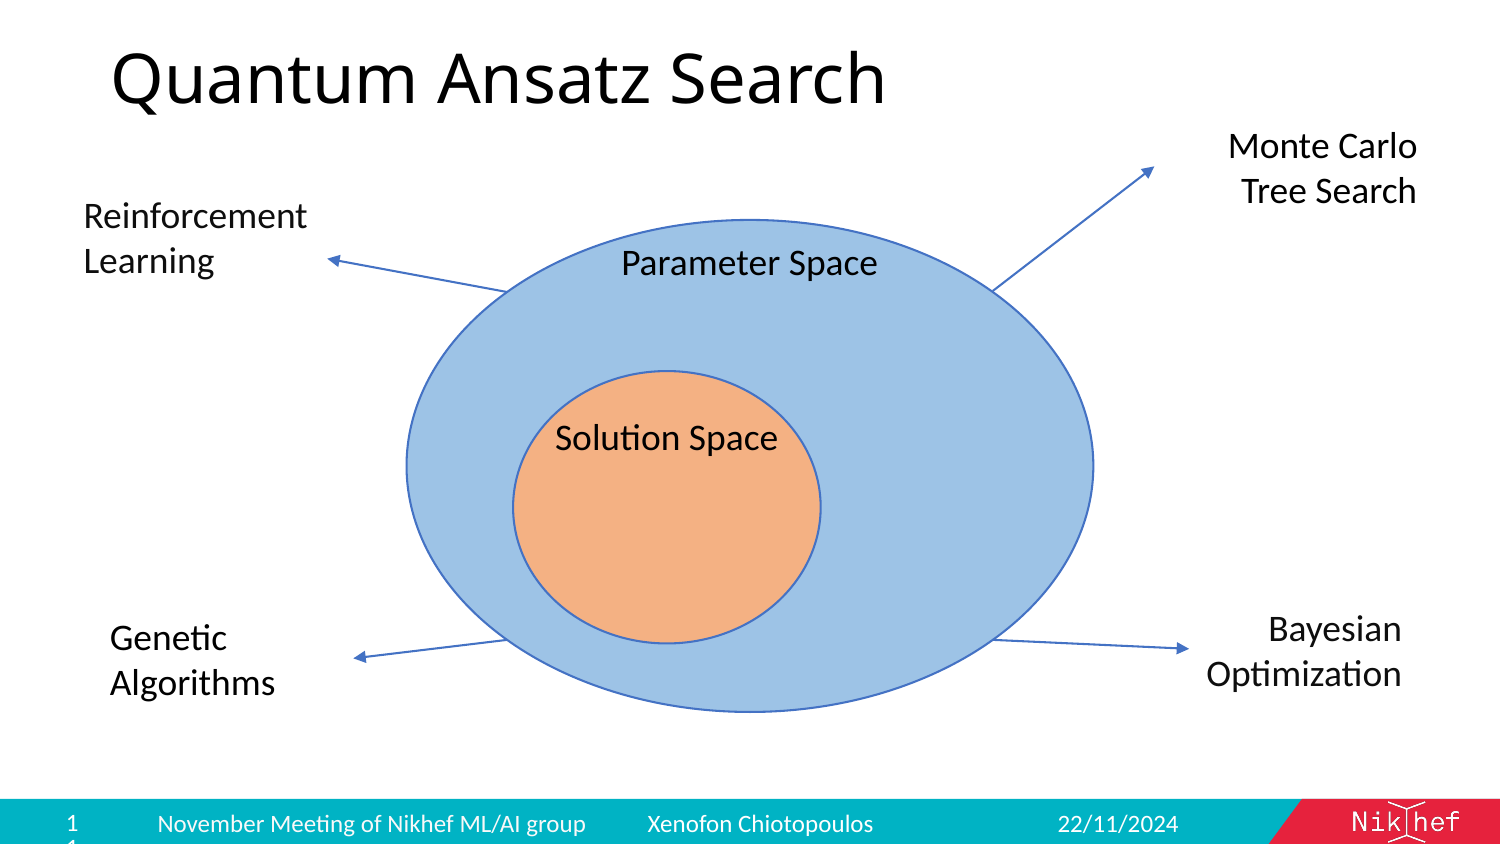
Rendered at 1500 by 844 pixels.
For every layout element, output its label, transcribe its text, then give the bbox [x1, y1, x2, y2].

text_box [992, 166, 1155, 292]
text_box [406, 243, 1094, 712]
text_box Monte Carlo Tree Search [1154, 113, 1425, 219]
text_box [652, 219, 848, 230]
slide_number 11 [65, 807, 88, 835]
title Quantum Ansatz Search [102, 0, 1398, 164]
text_box [565, 371, 769, 405]
text_box Genetic Algorithms [102, 605, 354, 711]
text_box Bayesian Optimization [1189, 596, 1410, 702]
text_box Solution Space [520, 405, 813, 466]
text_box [992, 639, 1190, 650]
text_box [513, 464, 821, 644]
picture [1353, 801, 1459, 843]
text_box Reinforcement Learning [76, 183, 328, 334]
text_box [326, 259, 508, 293]
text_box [353, 639, 508, 660]
text_box Parameter Space [604, 230, 896, 291]
